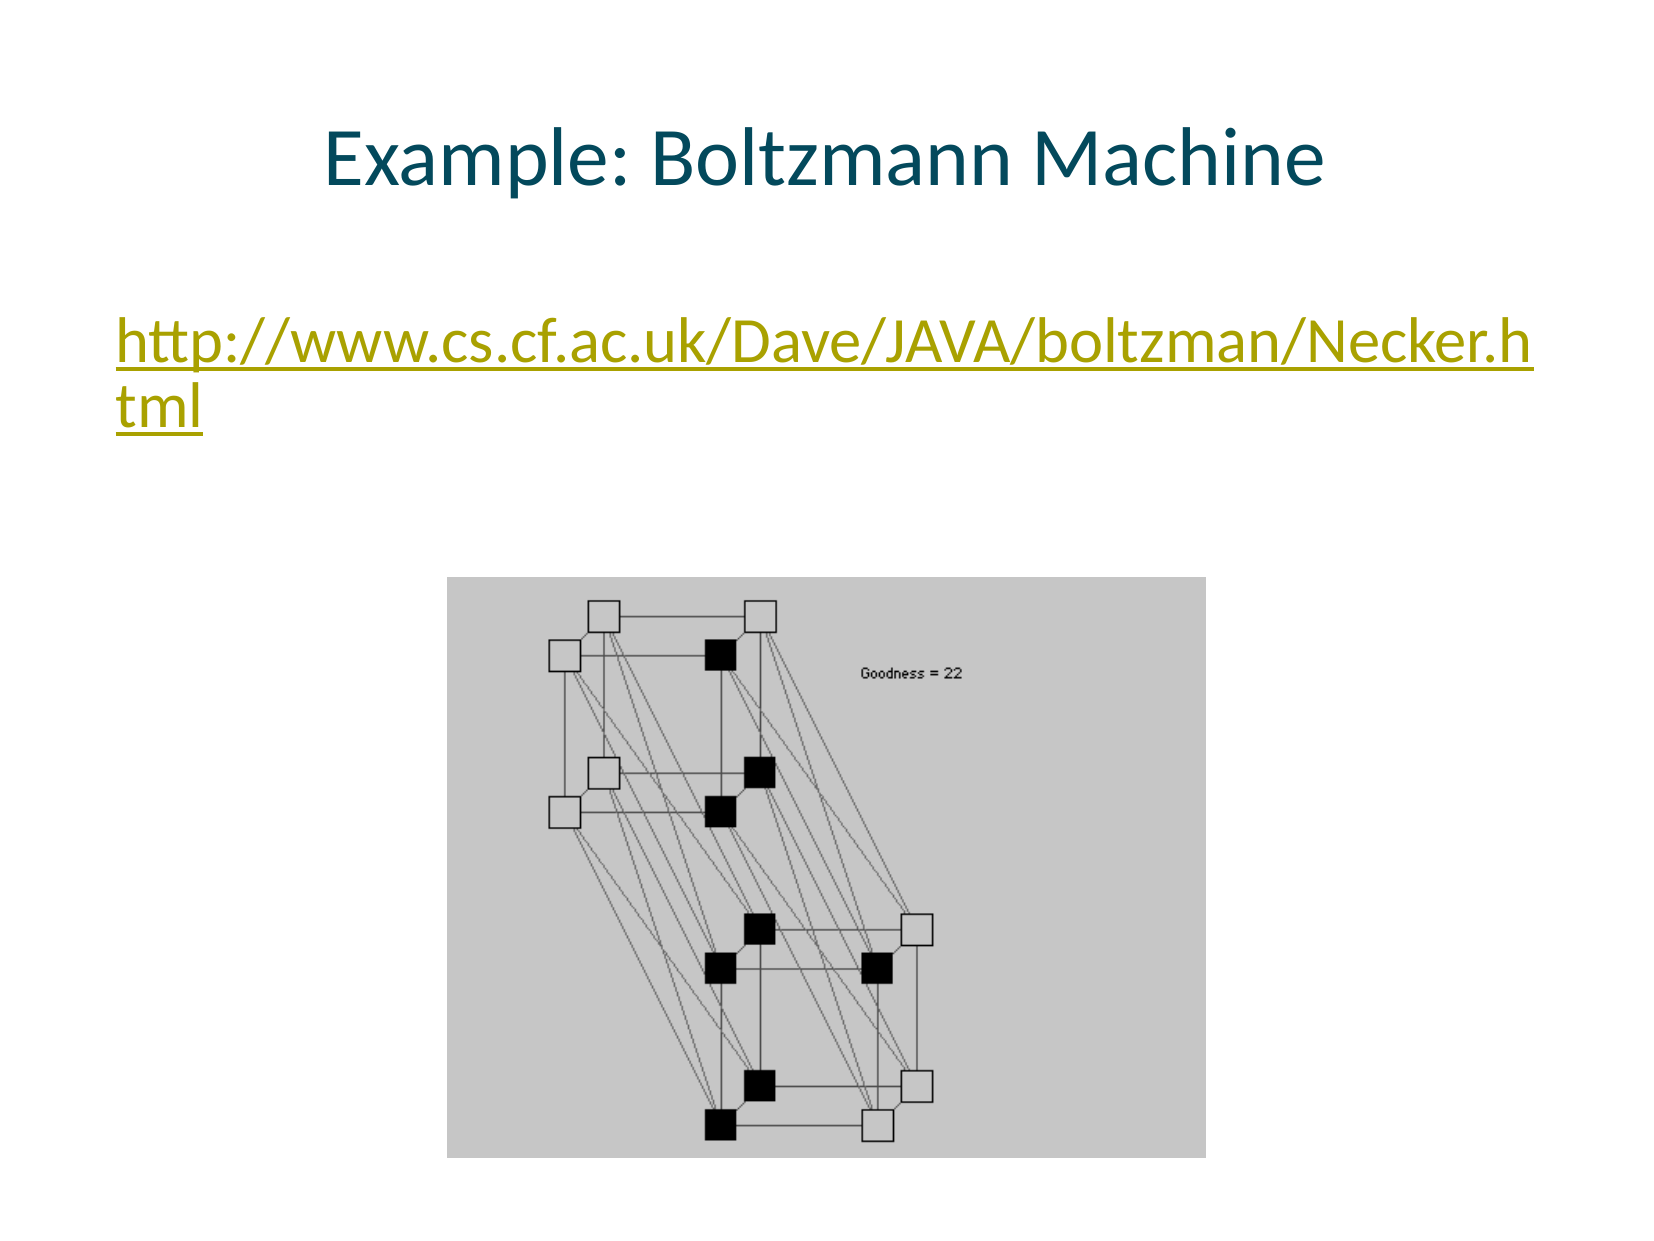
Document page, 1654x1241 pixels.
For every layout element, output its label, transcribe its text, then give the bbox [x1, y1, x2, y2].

list http://www.cs.cf.ac.uk/Dave/JAVA/boltzman/Necker.html [82, 290, 1569, 1094]
picture [447, 577, 1206, 1158]
title Example: Boltzmann Machine [82, 56, 1569, 248]
